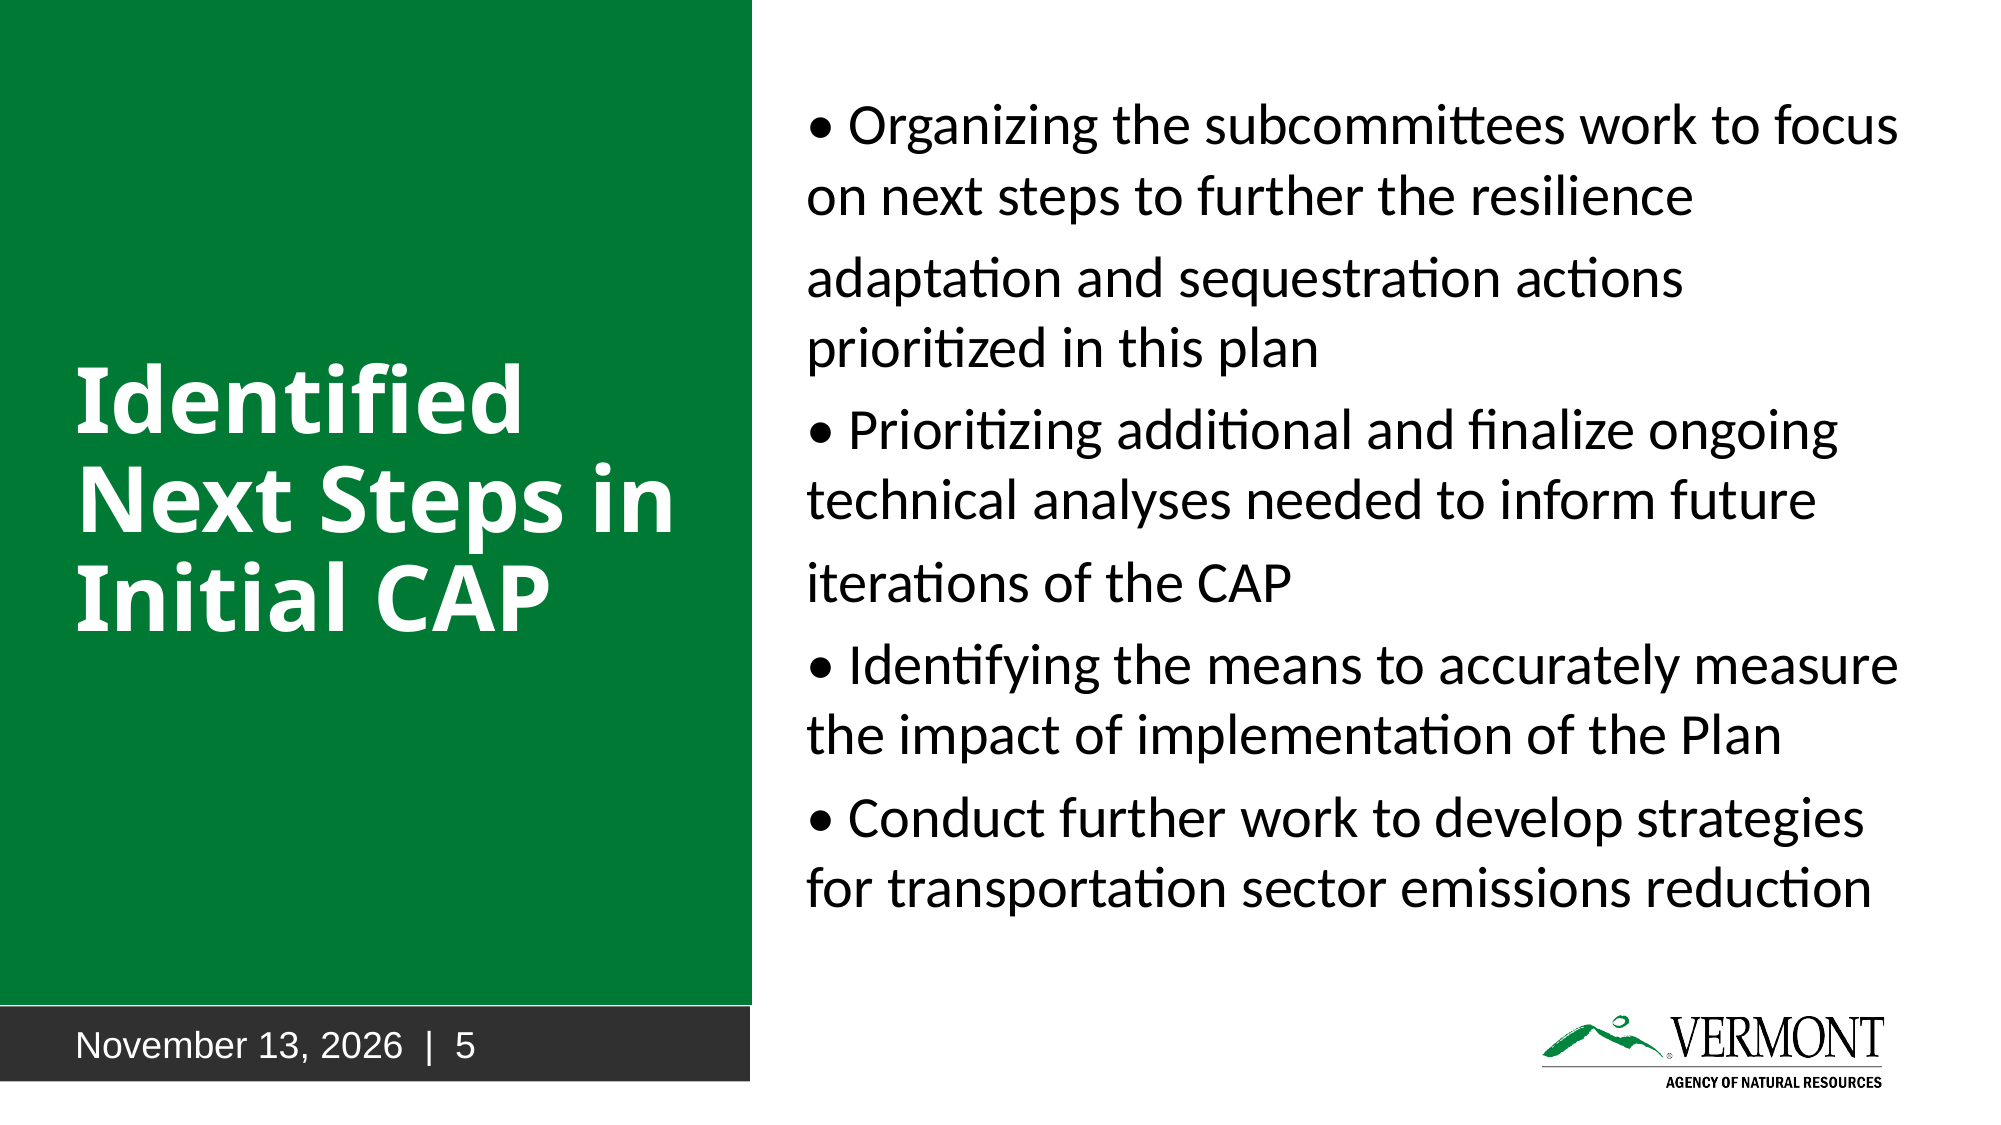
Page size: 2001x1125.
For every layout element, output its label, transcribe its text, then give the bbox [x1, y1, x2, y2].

title Identified Next Steps in Initial CAP [0, 0, 752, 1005]
list • Organizing the subcommittees work to focus on next steps to further the resilience adaptation and sequestration actions prioritized in this plan • Prioritizing additional and finalize ongoing technical analyses needed to inform future iterations of the CAP • Identifying the means to accurately measure the impact of implementation of the Plan • Conduct further work to develop strategies for transportation sector emissions reduction [806, 103, 1902, 1005]
picture [1542, 1015, 1885, 1088]
